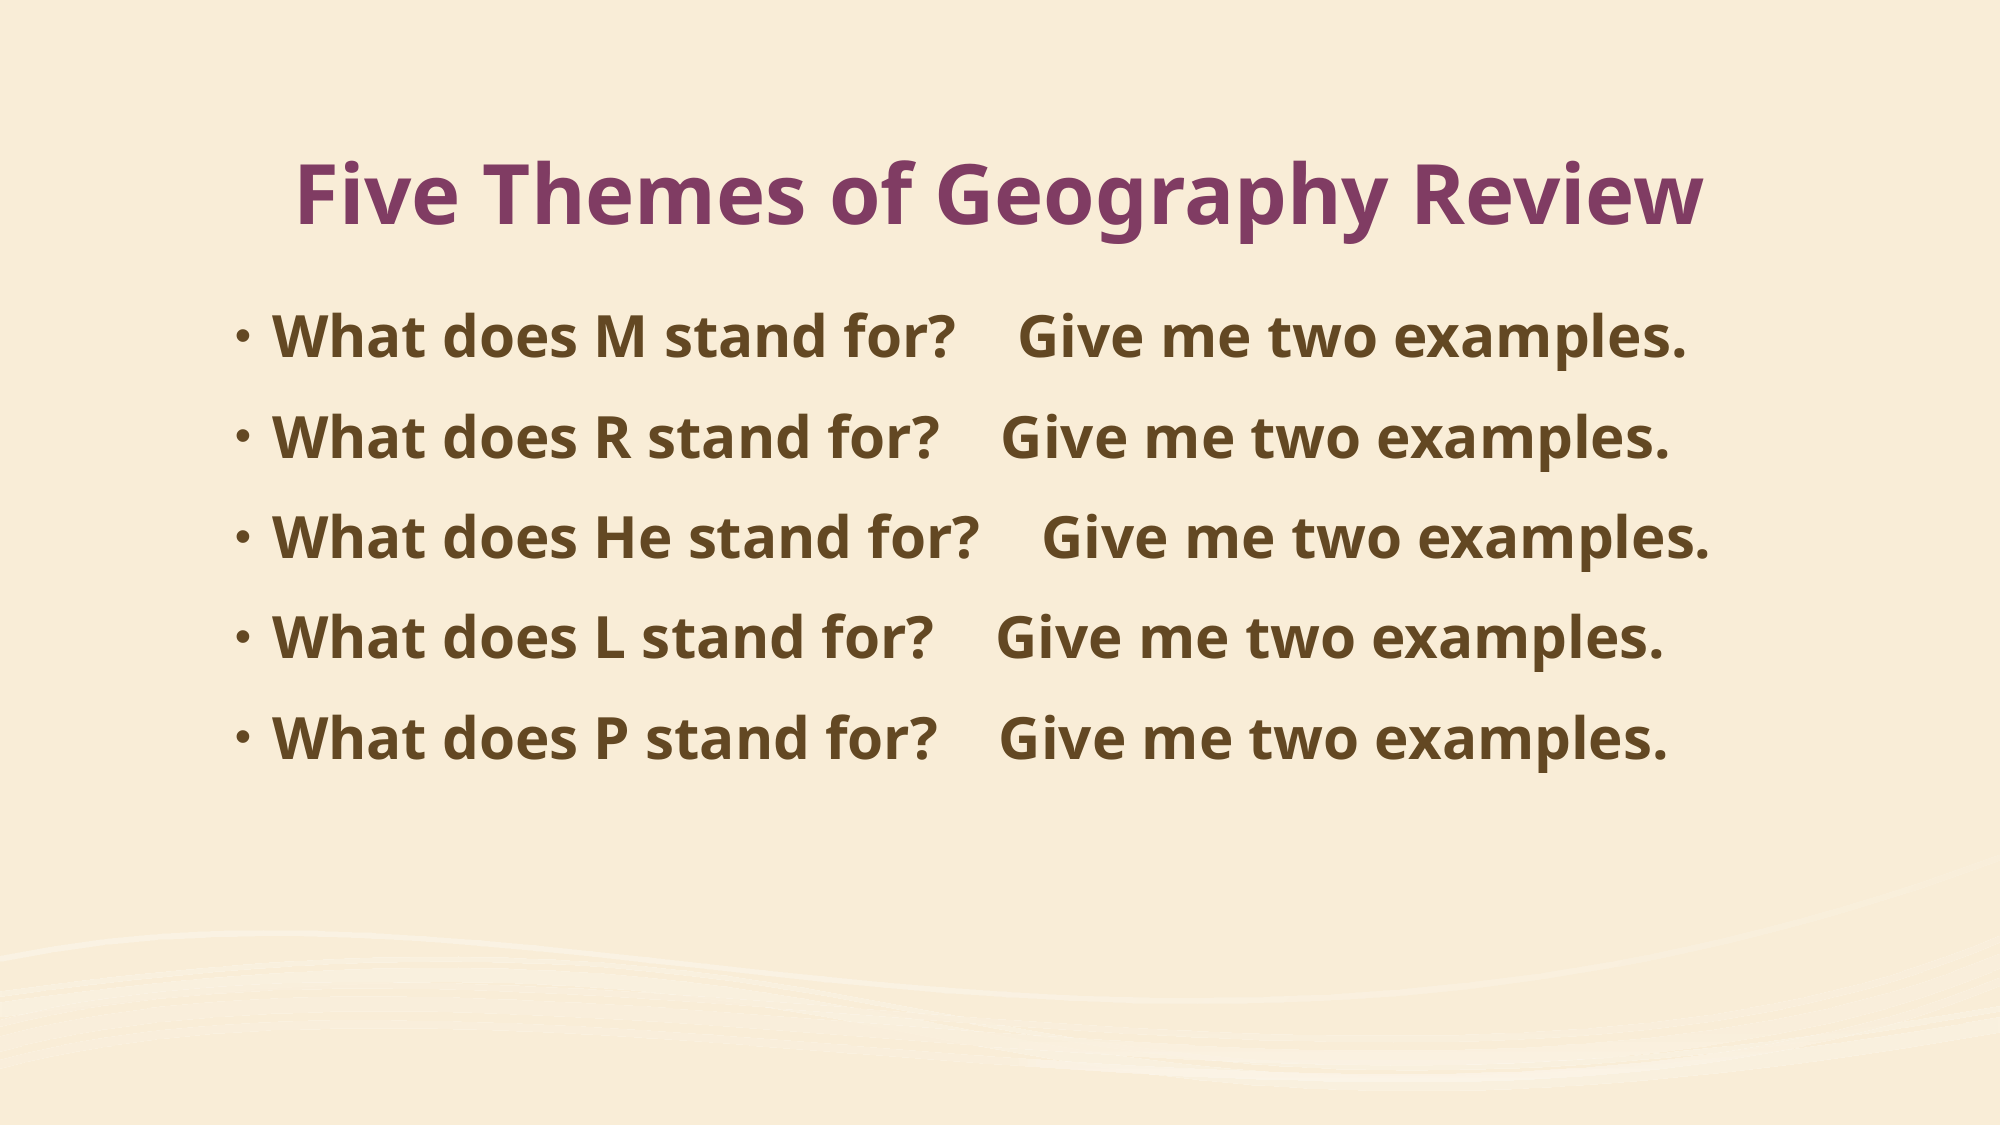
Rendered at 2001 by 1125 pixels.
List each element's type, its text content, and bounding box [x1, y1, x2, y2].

title Five Themes of Geography Review [212, 50, 1788, 250]
list What does M stand for? Give me two examples. What does R stand for? Give me two examples. What does He stand for? Give me two examples. What does L stand for? Give me two examples. What does P stand for? Give me two examples. [212, 299, 1788, 950]
